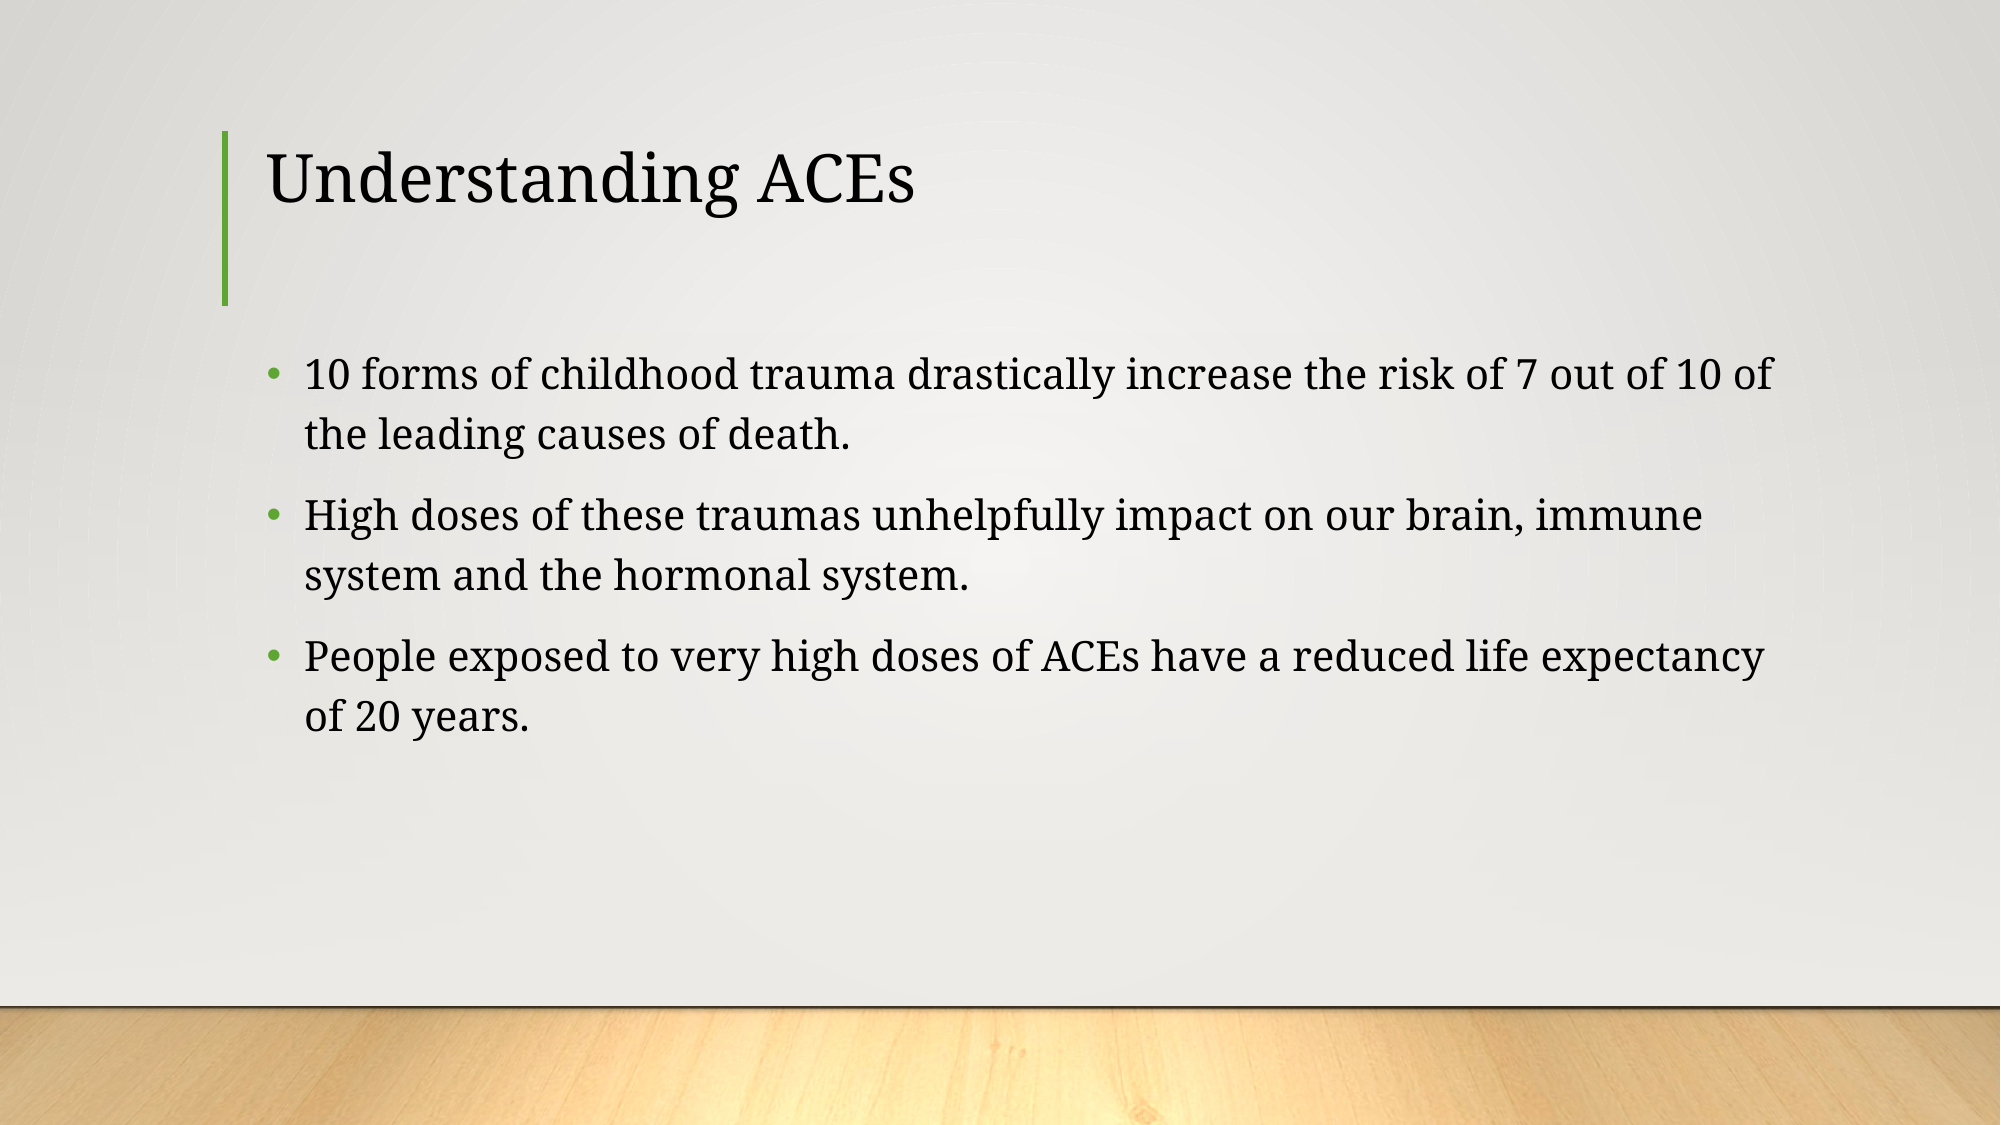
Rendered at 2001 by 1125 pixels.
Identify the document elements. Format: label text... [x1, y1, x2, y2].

list 10 forms of childhood trauma drastically increase the risk of 7 out of 10 of the leading causes of death. High doses of these traumas unhelpfully impact on our brain, immune system and the hormonal system. People exposed to very high doses of ACEs have a reduced life expectancy of 20 years. [251, 330, 1814, 897]
title Understanding ACEs [251, 131, 1814, 305]
picture [0, 1006, 2000, 1125]
